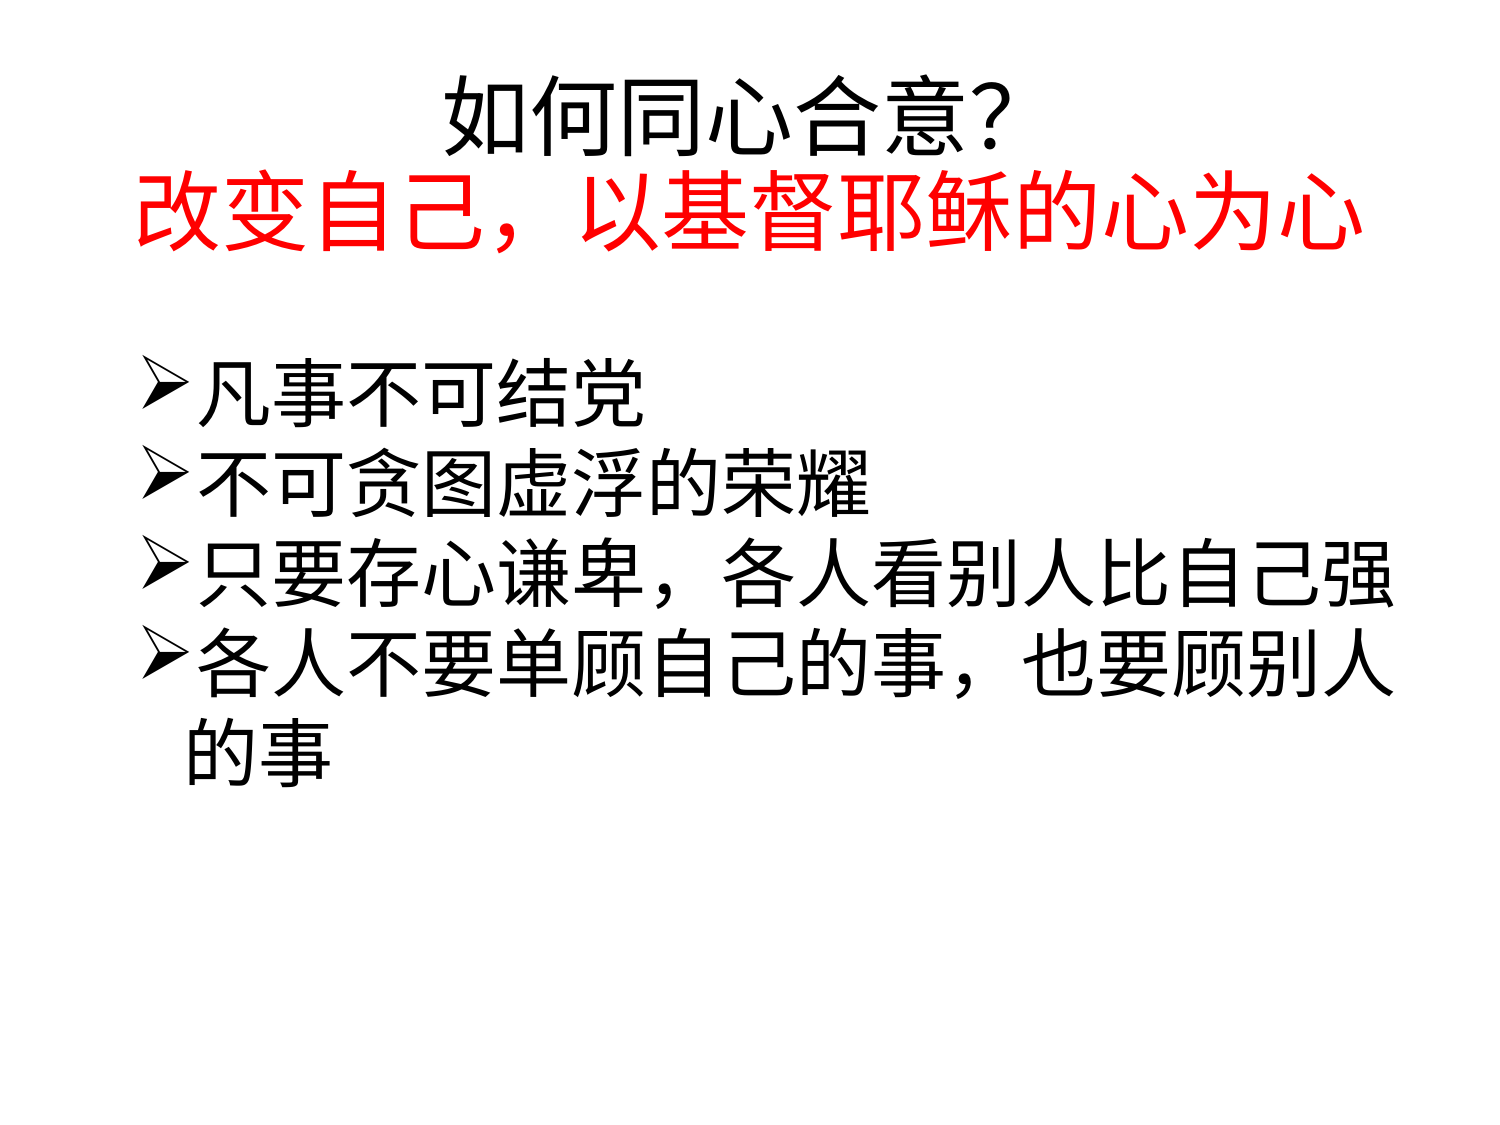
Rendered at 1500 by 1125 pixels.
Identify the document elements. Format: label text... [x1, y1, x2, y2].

title 如何同心合意？ 改变自己，以基督耶稣的心为心 [103, 59, 1397, 278]
text_box 凡事不可结党 不可贪图虚浮的荣耀 只要存心谦卑，各人看别人比自己强 各人不要单顾自己的事，也要顾别人的事 [122, 339, 1434, 804]
